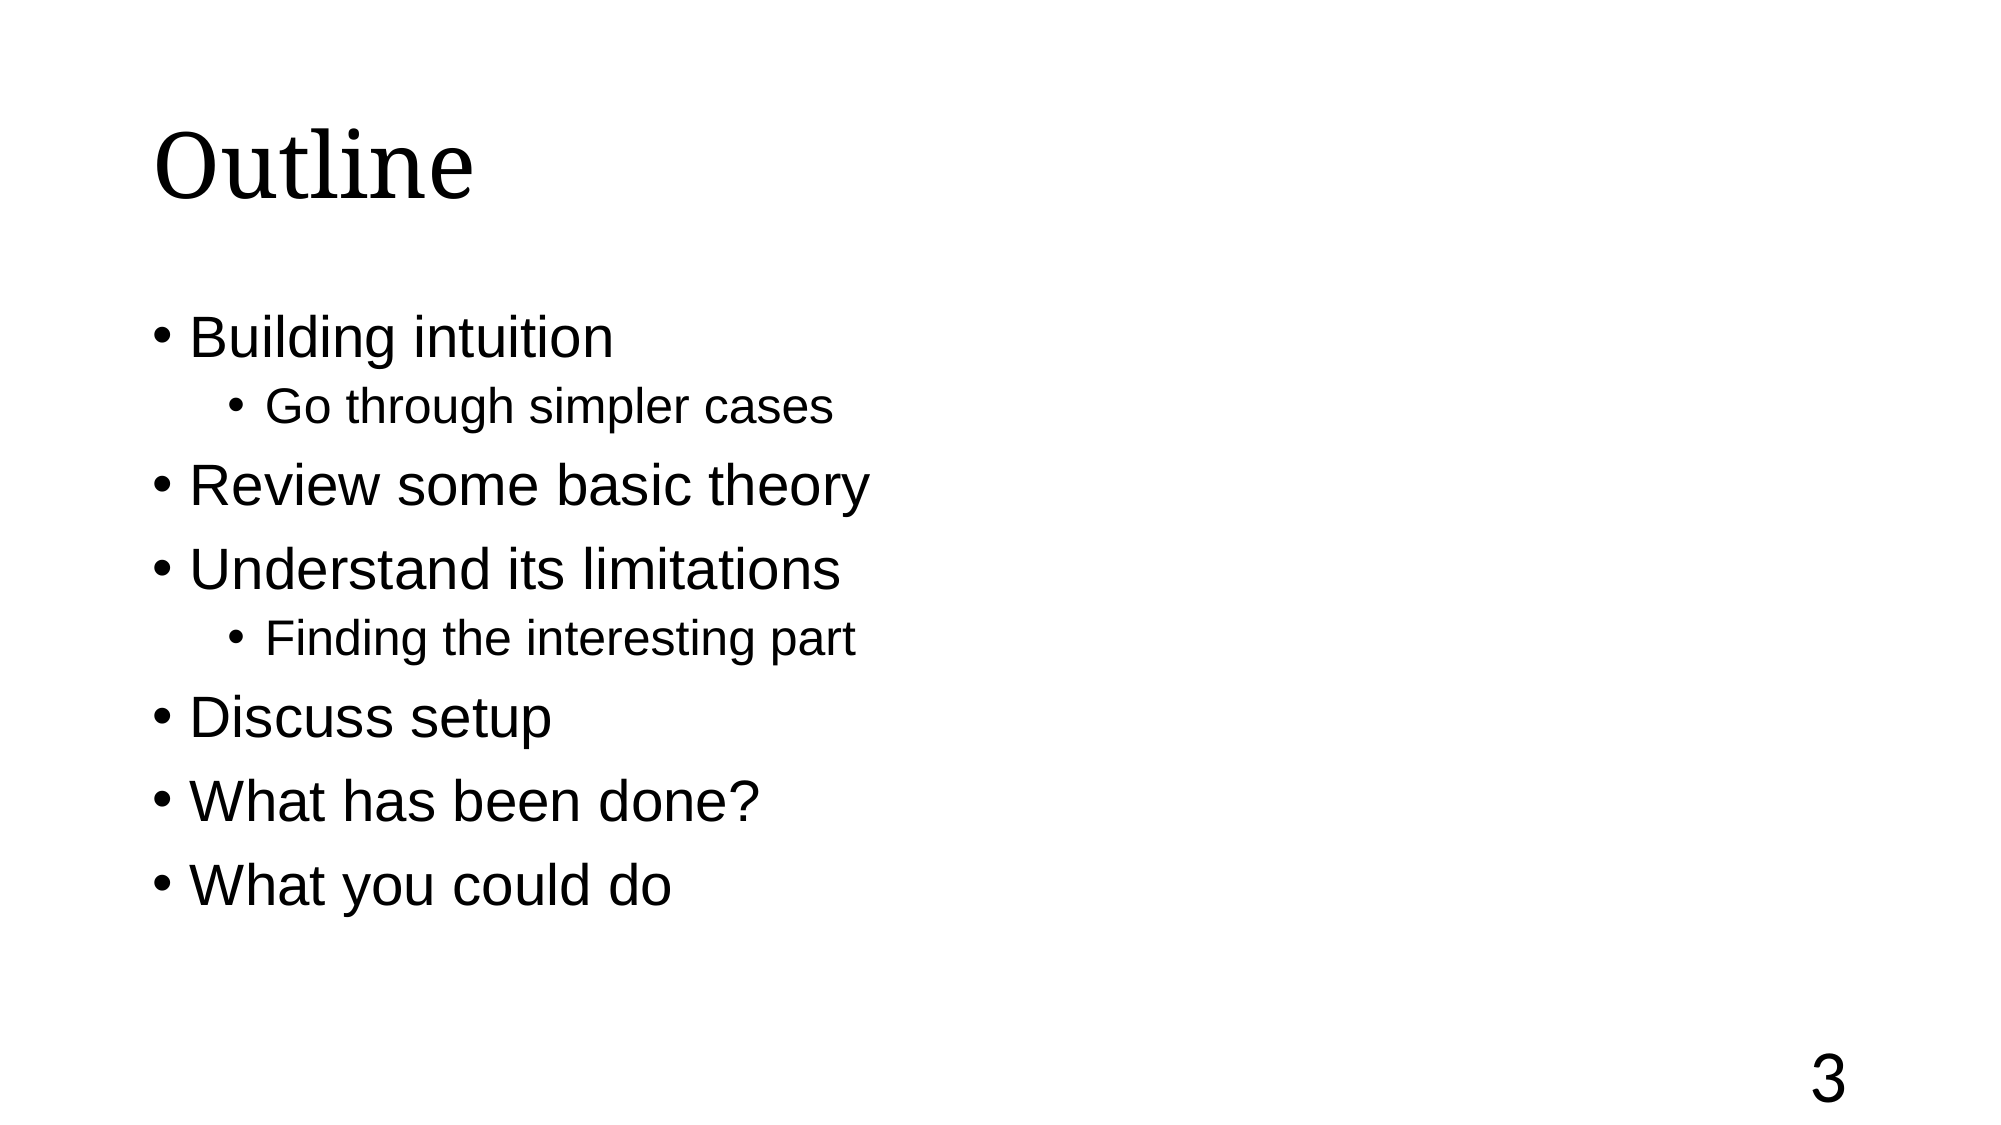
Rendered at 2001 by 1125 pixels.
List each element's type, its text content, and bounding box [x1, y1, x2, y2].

slide_number 3 [1412, 1042, 1863, 1103]
list Building intuition Go through simpler cases Review some basic theory Understand its limitations Finding the interesting part Discuss setup What has been done? What you could do [137, 299, 1366, 1014]
title Outline [137, 59, 1366, 278]
